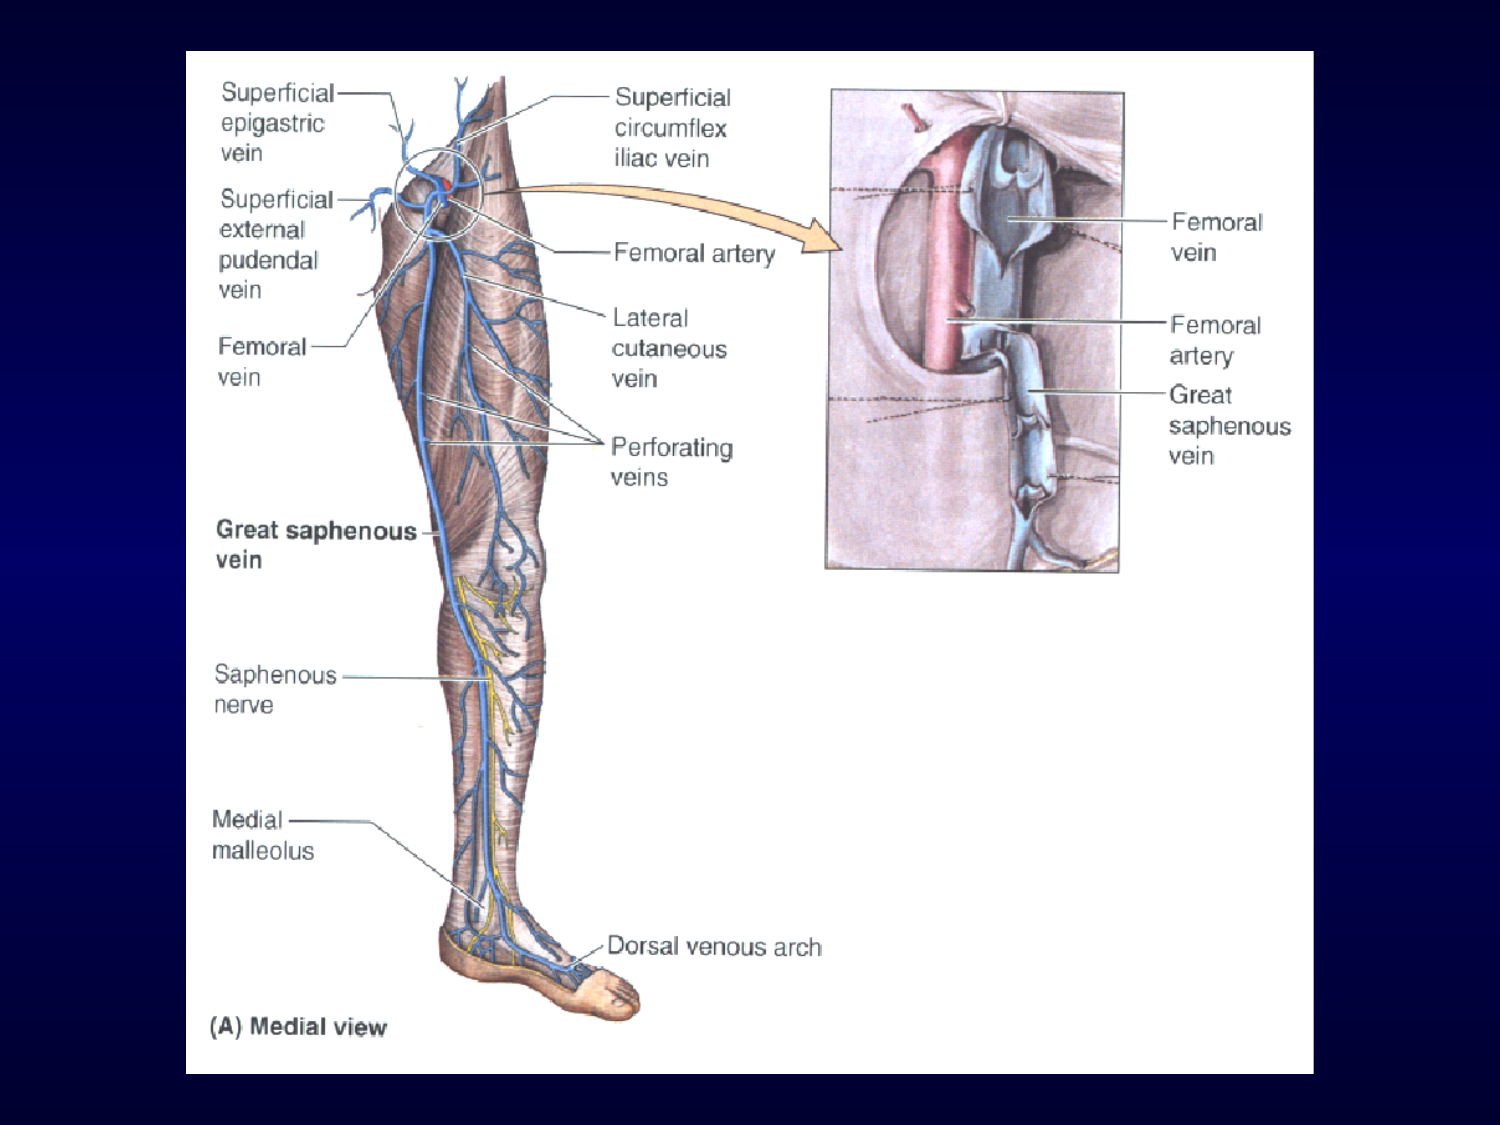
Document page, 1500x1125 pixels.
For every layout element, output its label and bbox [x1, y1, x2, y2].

text_box [185, 51, 1314, 1074]
